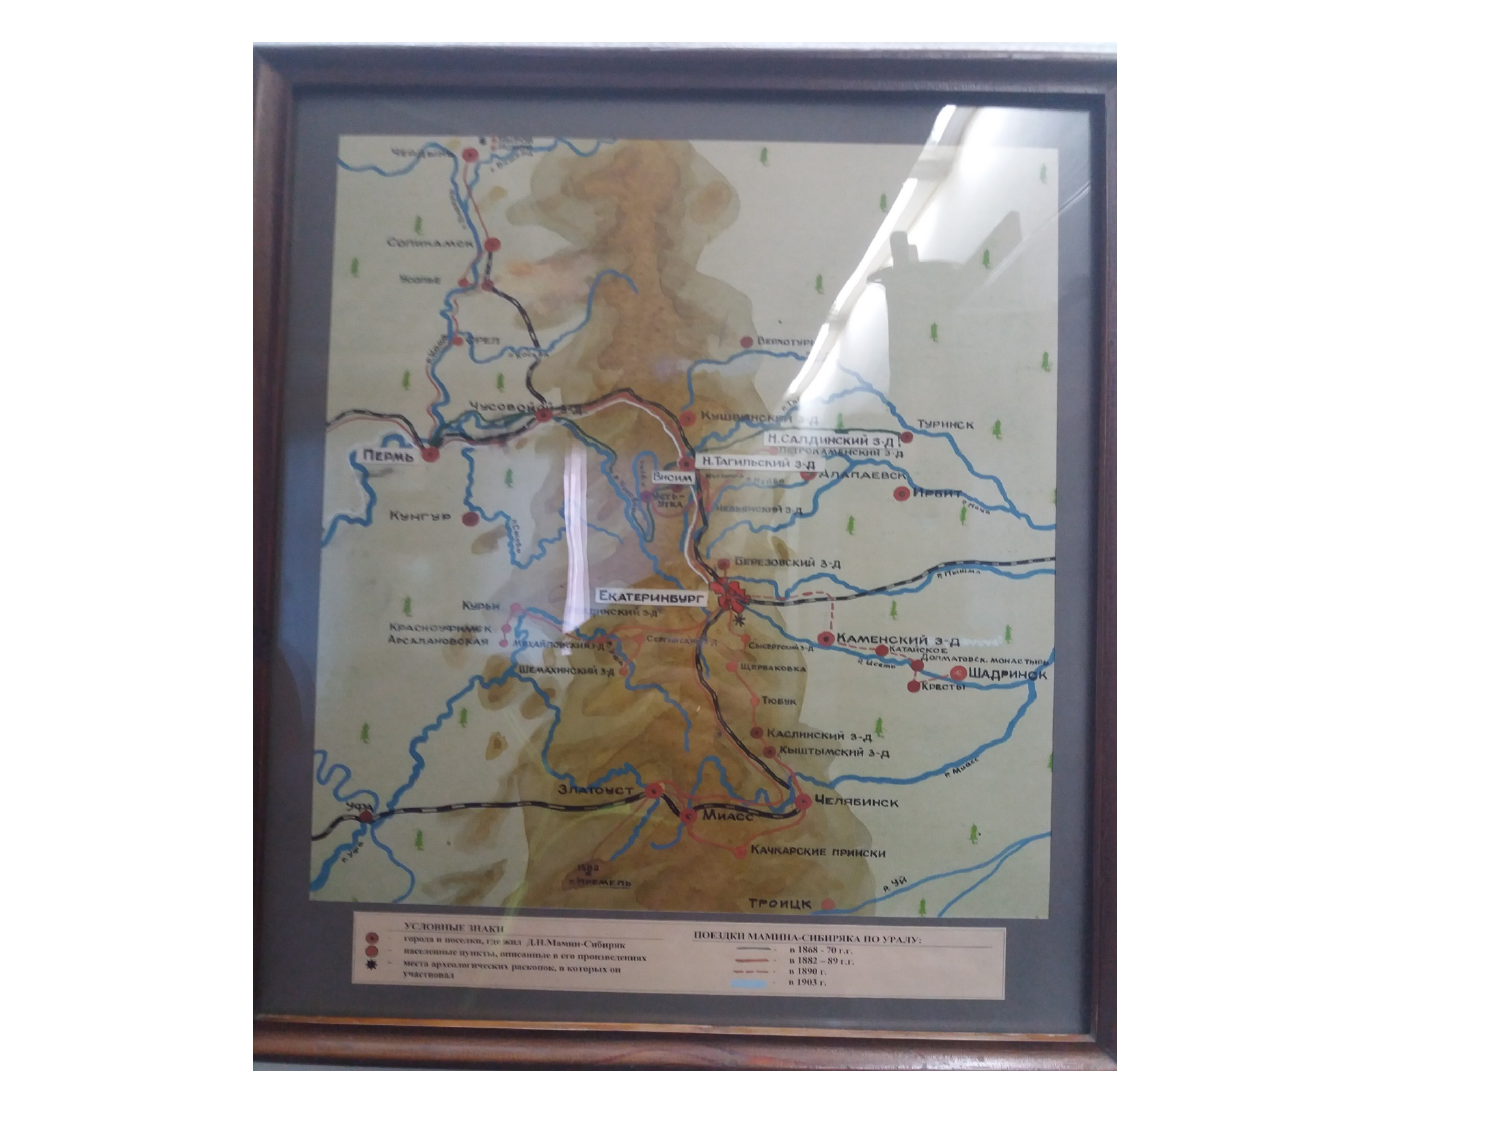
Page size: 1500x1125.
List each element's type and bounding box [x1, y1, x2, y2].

list [253, 42, 1117, 1071]
